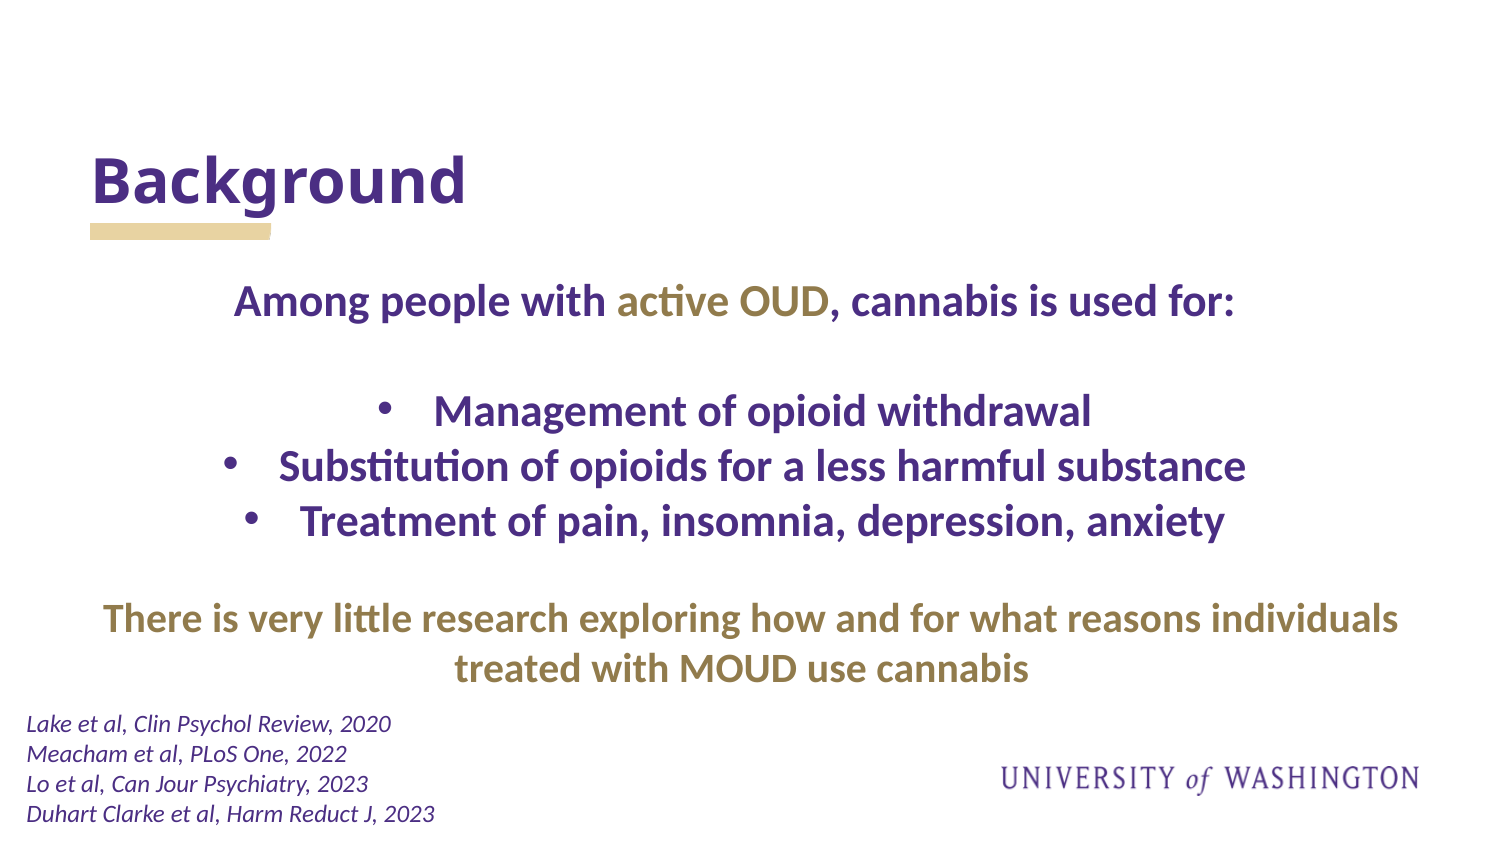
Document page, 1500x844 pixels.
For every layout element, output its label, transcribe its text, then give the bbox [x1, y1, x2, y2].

text_box Among people with active OUD, cannabis is used for: Management of opioid withdrawal Substitution of opioids for a less harmful substance Treatment of pain, insomnia, depression, anxiety [126, 262, 1343, 583]
text_box Lake et al, Clin Psychol Review, 2020 Meacham et al, PLoS One, 2022 Lo et al, Can Jour Psychiatry, 2023 Duhart Clarke et al, Harm Reduct J, 2023 [11, 699, 887, 844]
picture [1001, 766, 1419, 796]
title Background [75, 60, 1417, 224]
text_box There is very little research exploring how and for what reasons individuals treated with MOUD use cannabis [43, 583, 1460, 699]
